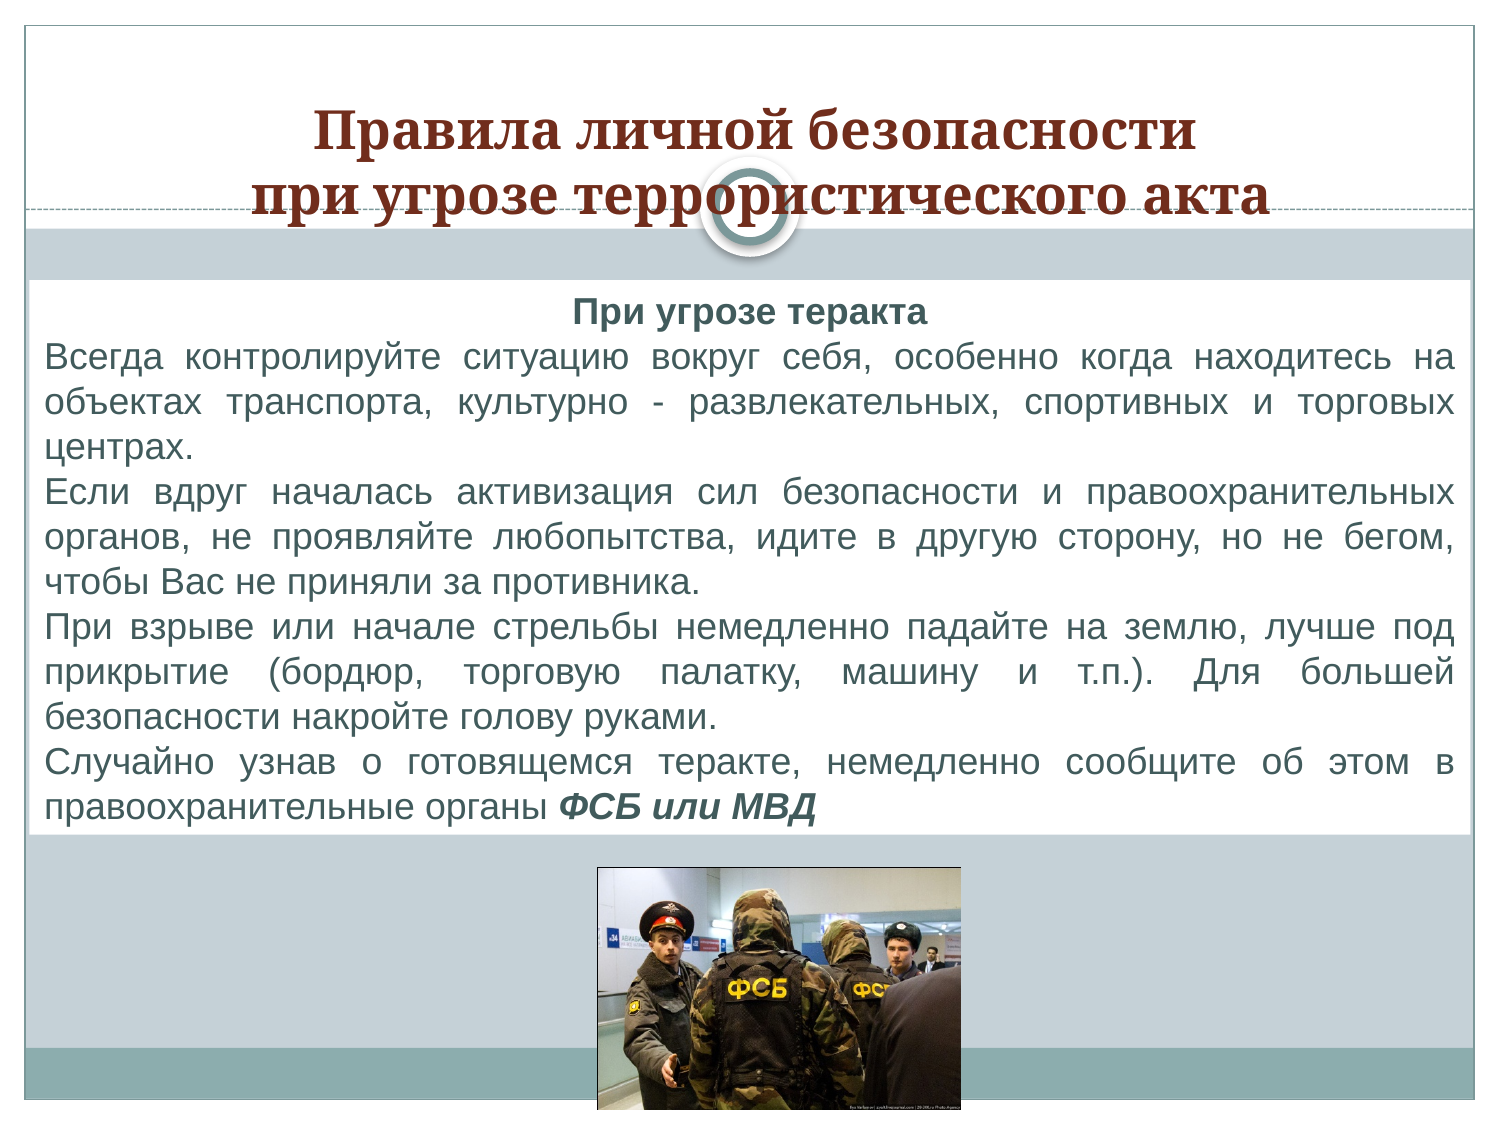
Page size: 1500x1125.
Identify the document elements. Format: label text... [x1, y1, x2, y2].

picture [597, 866, 962, 1110]
text_box При угрозе теракта Всегда контролируйте ситуацию вокруг себя, особенно когда находитесь на объектах транспорта, культурно - развлекательных, спортивных и торговых центрах. Если вдруг началась активизация сил безопасности и правоохранительных органов, не проявляйте любопытства, идите в другую сторону, но не бегом, чтобы Вас не приняли за противника. При взрыве или начале стрельбы немедленно падайте на землю, лучше под прикрытие (бордюр, торговую палатку, машину и т.п.). Для большей безопасности накройте голову руками. Случайно узнав о готовящемся теракте, немедленно сообщите об этом в правоохранительные органы ФСБ или МВД [29, 280, 1471, 835]
title Правила личной безопасности при угрозе террористического акта [229, 44, 1294, 233]
